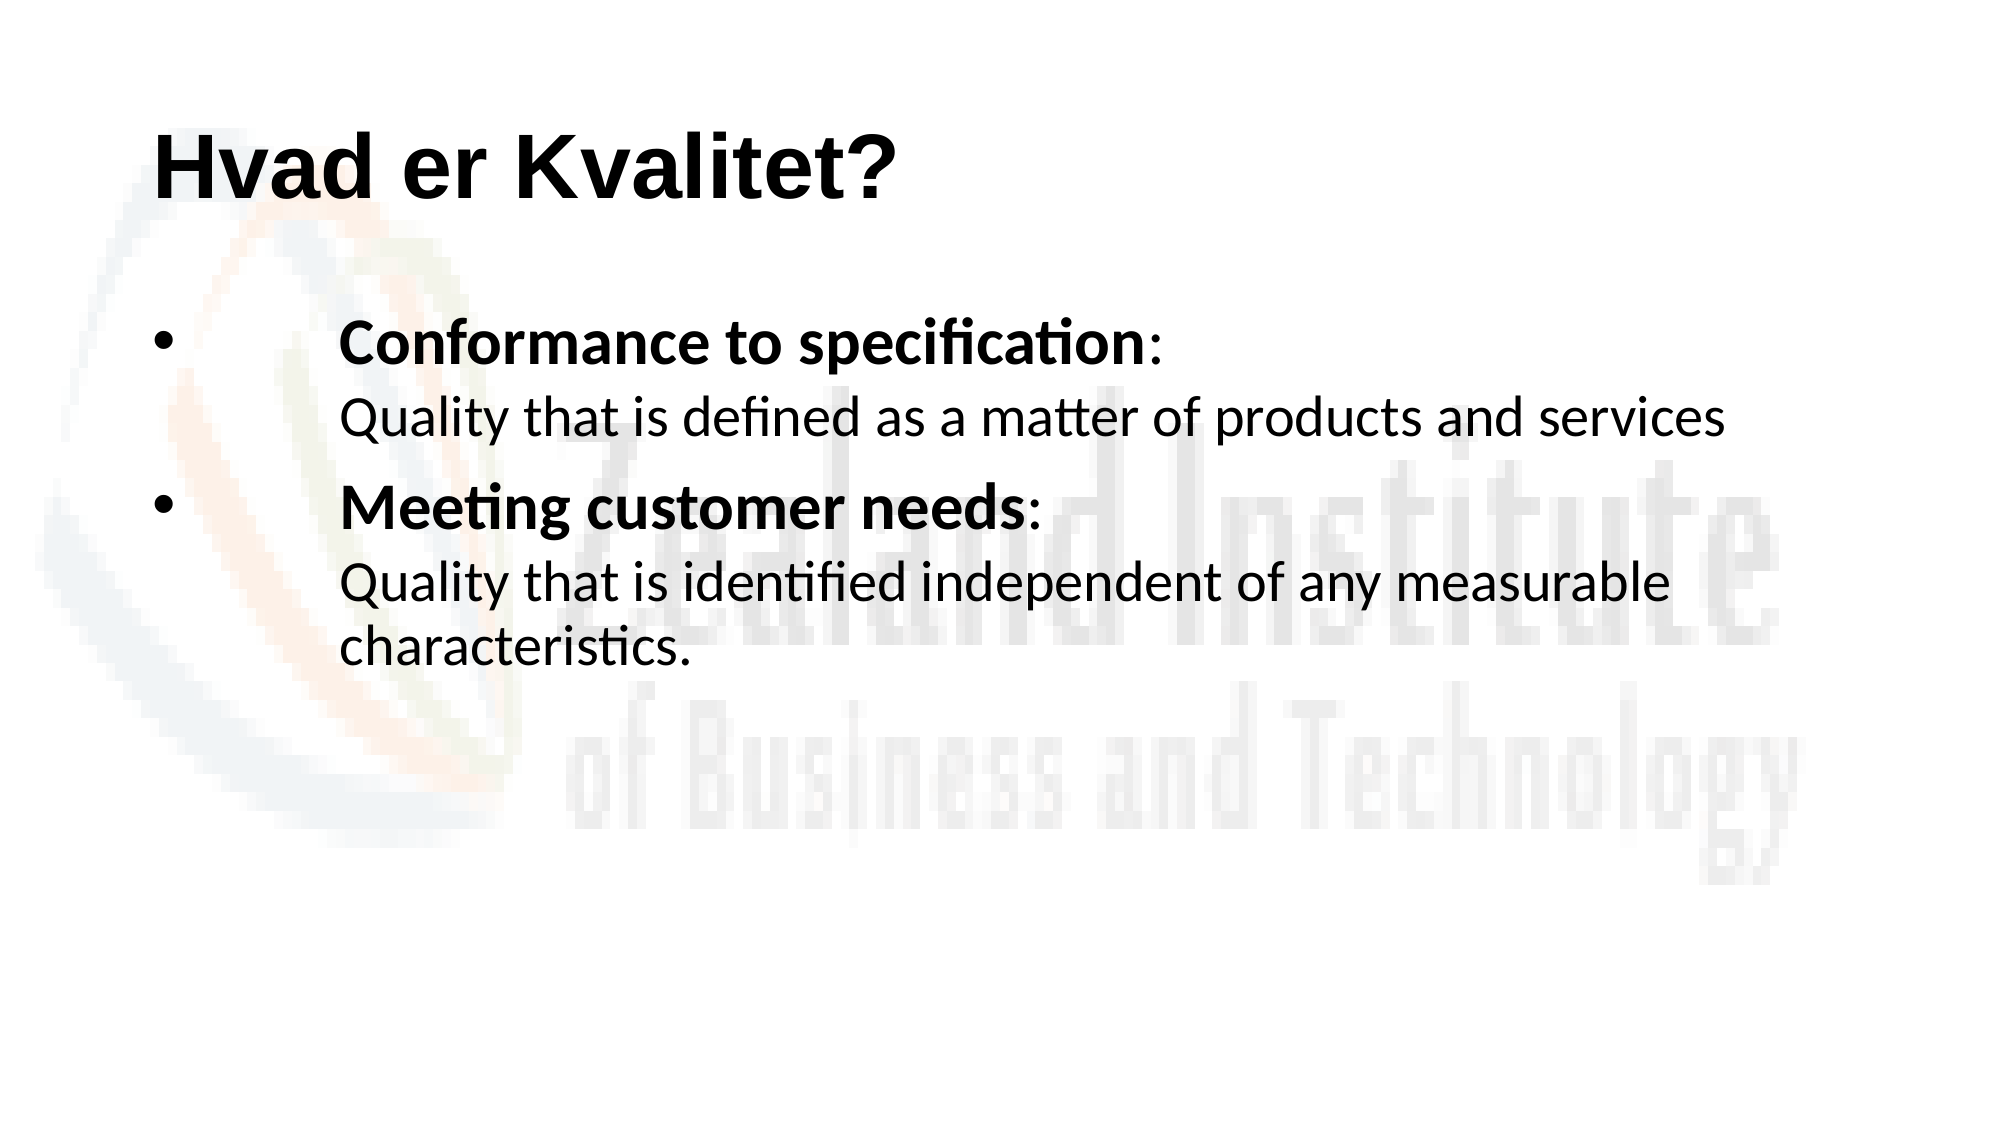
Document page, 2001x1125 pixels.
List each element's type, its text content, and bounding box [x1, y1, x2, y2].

title Hvad er Kvalitet? [137, 59, 1863, 278]
list Conformance to specification: Quality that is defined as a matter of products and services Meeting customer needs: Quality that is identified independent of any measurable characteristics. [137, 299, 1863, 1014]
